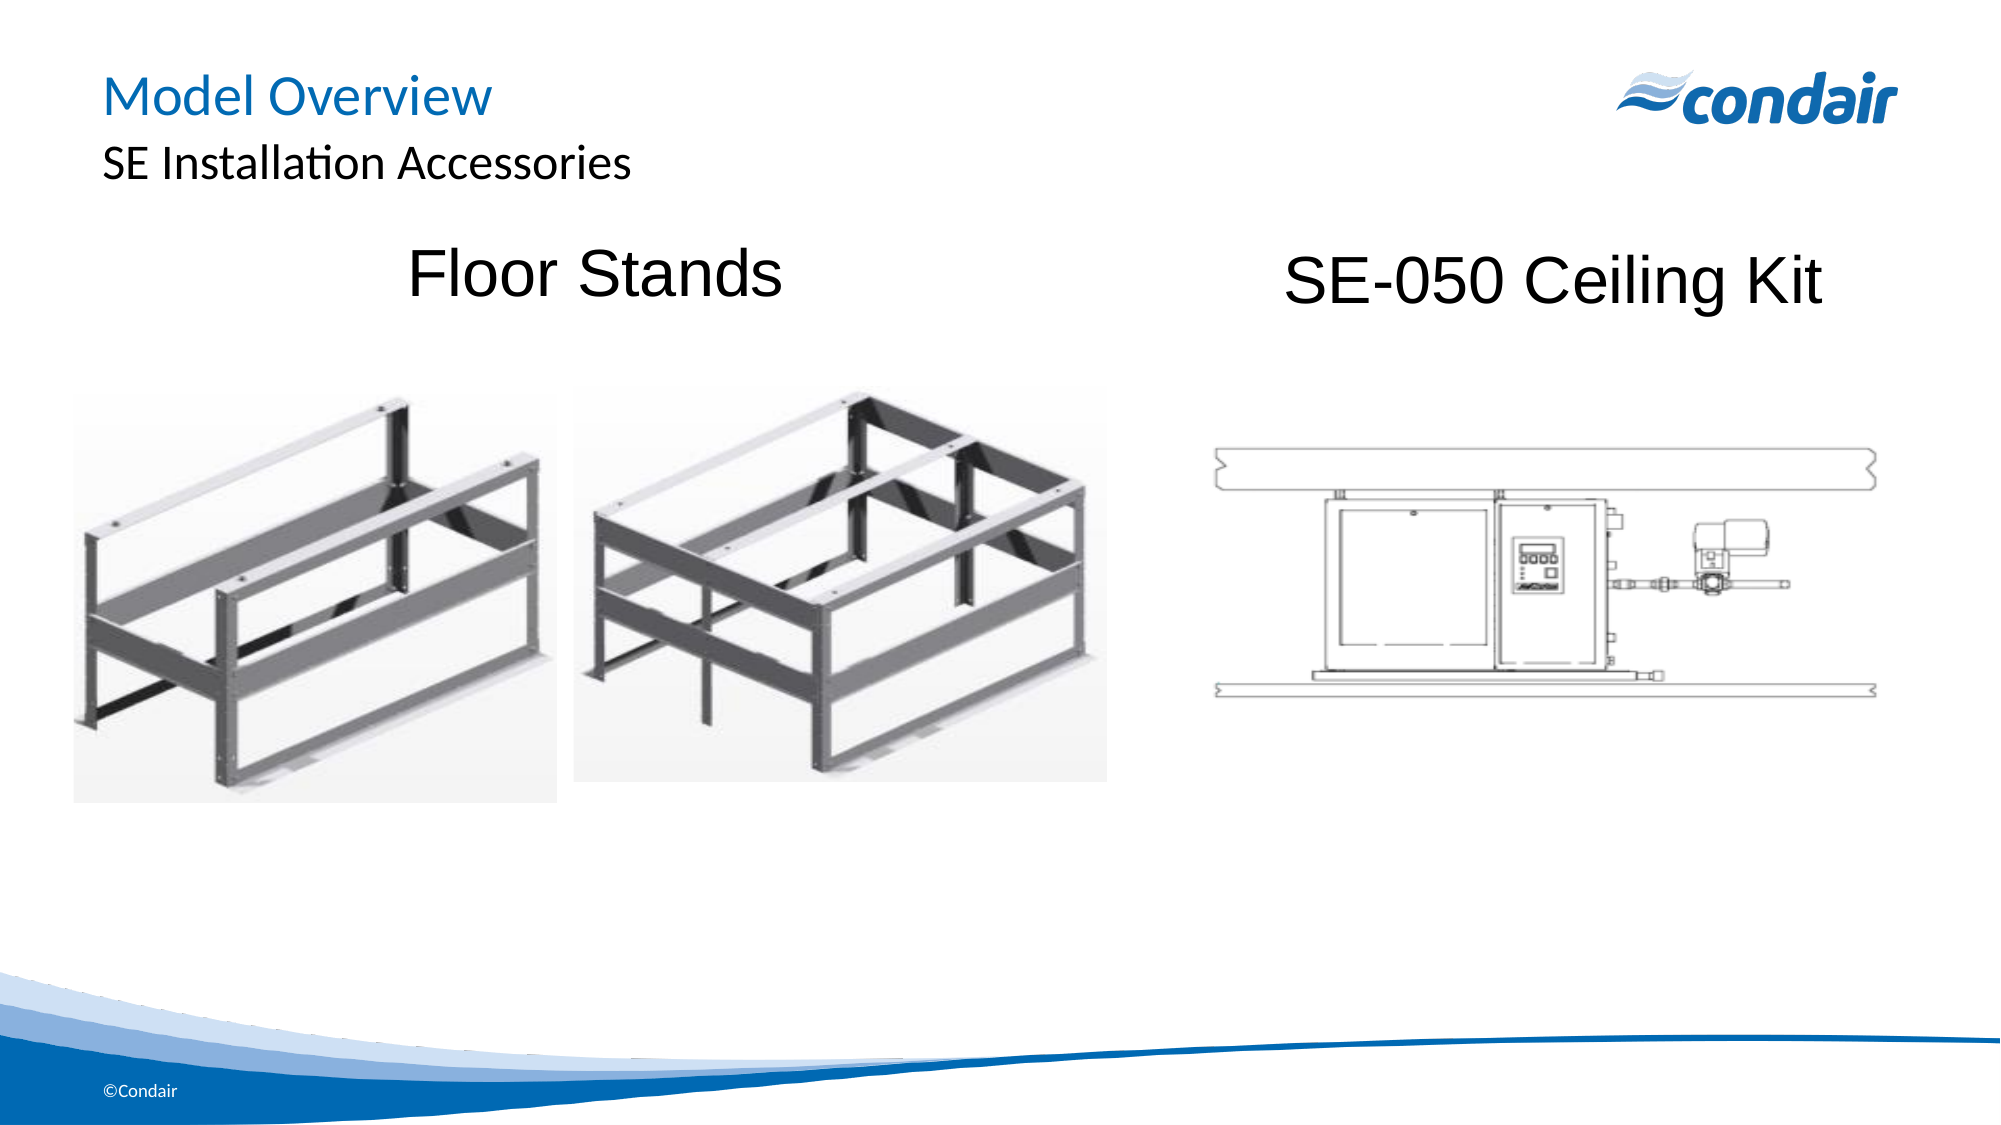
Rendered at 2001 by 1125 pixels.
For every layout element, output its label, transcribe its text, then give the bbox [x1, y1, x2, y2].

text_box SE-050 Ceiling Kit [1268, 229, 1839, 325]
text_box Floor Stands [392, 222, 800, 318]
picture [1191, 389, 1950, 765]
picture [1616, 69, 1918, 128]
picture [0, 972, 2000, 1125]
picture [73, 394, 557, 803]
title Model Overview [102, 57, 1573, 134]
picture [573, 386, 1108, 782]
subtitle SE Installation Accessories [102, 134, 1573, 195]
